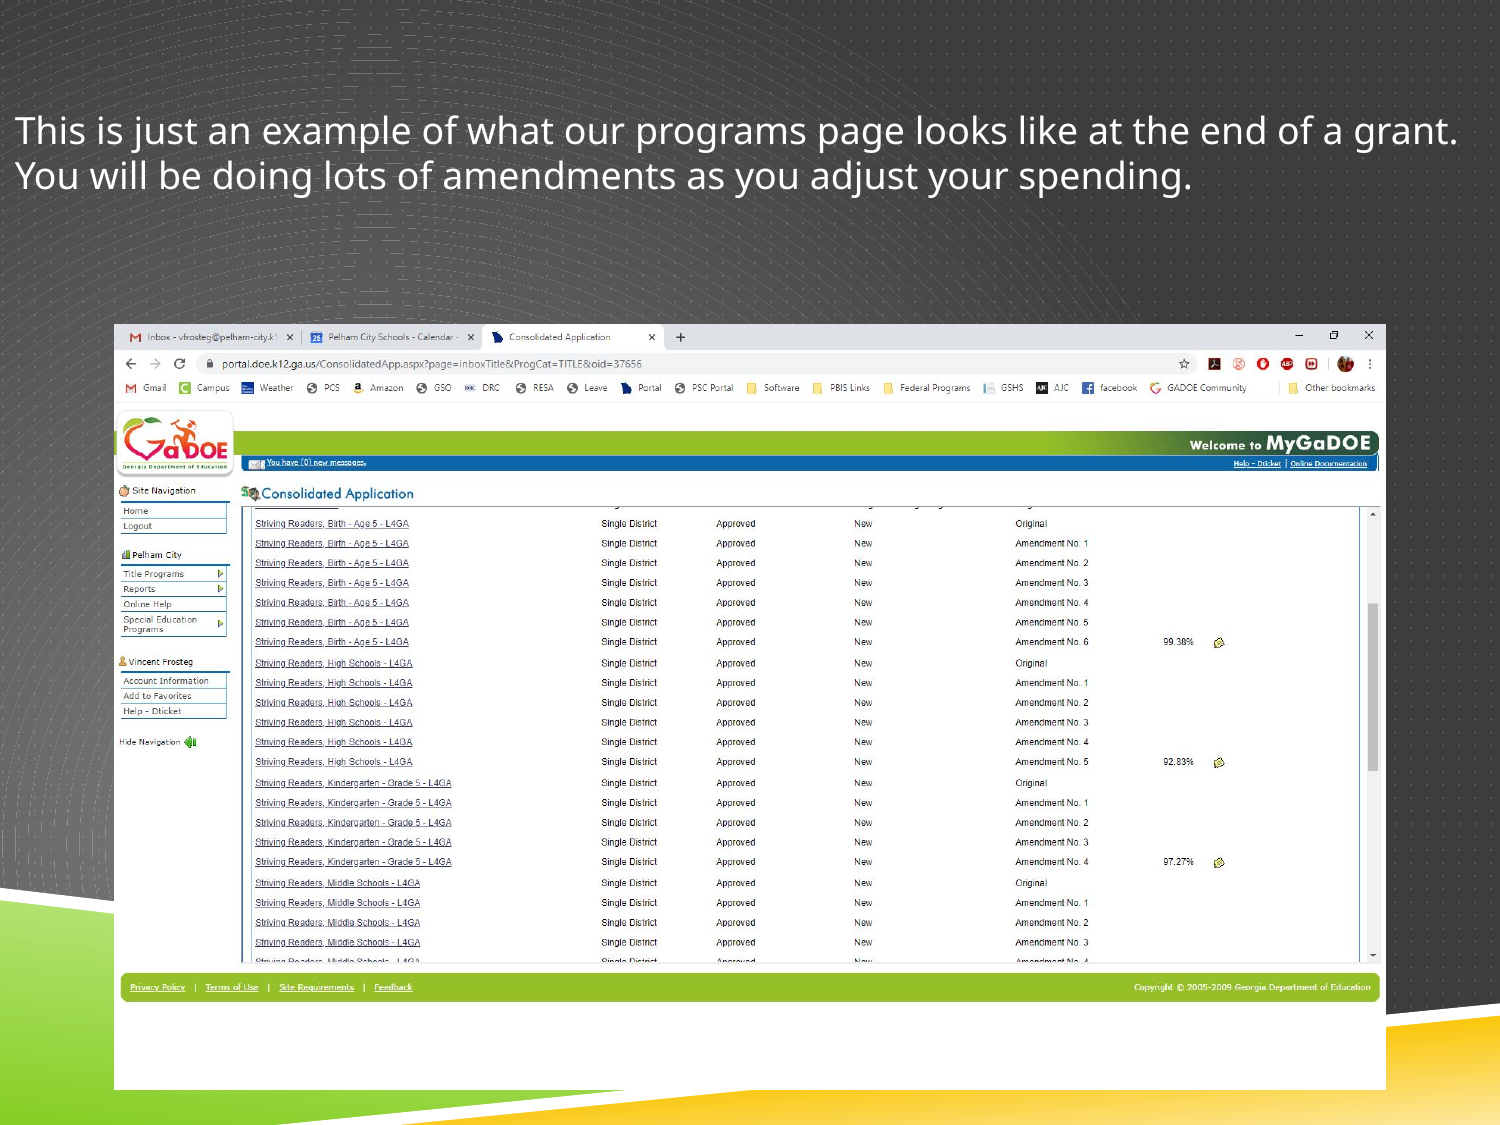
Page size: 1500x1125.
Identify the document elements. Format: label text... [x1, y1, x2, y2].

picture [114, 324, 1386, 1090]
text_box This is just an example of what our programs page looks like at the end of a grant. You will be doing lots of amendments as you adjust your spending. [0, 99, 1500, 205]
